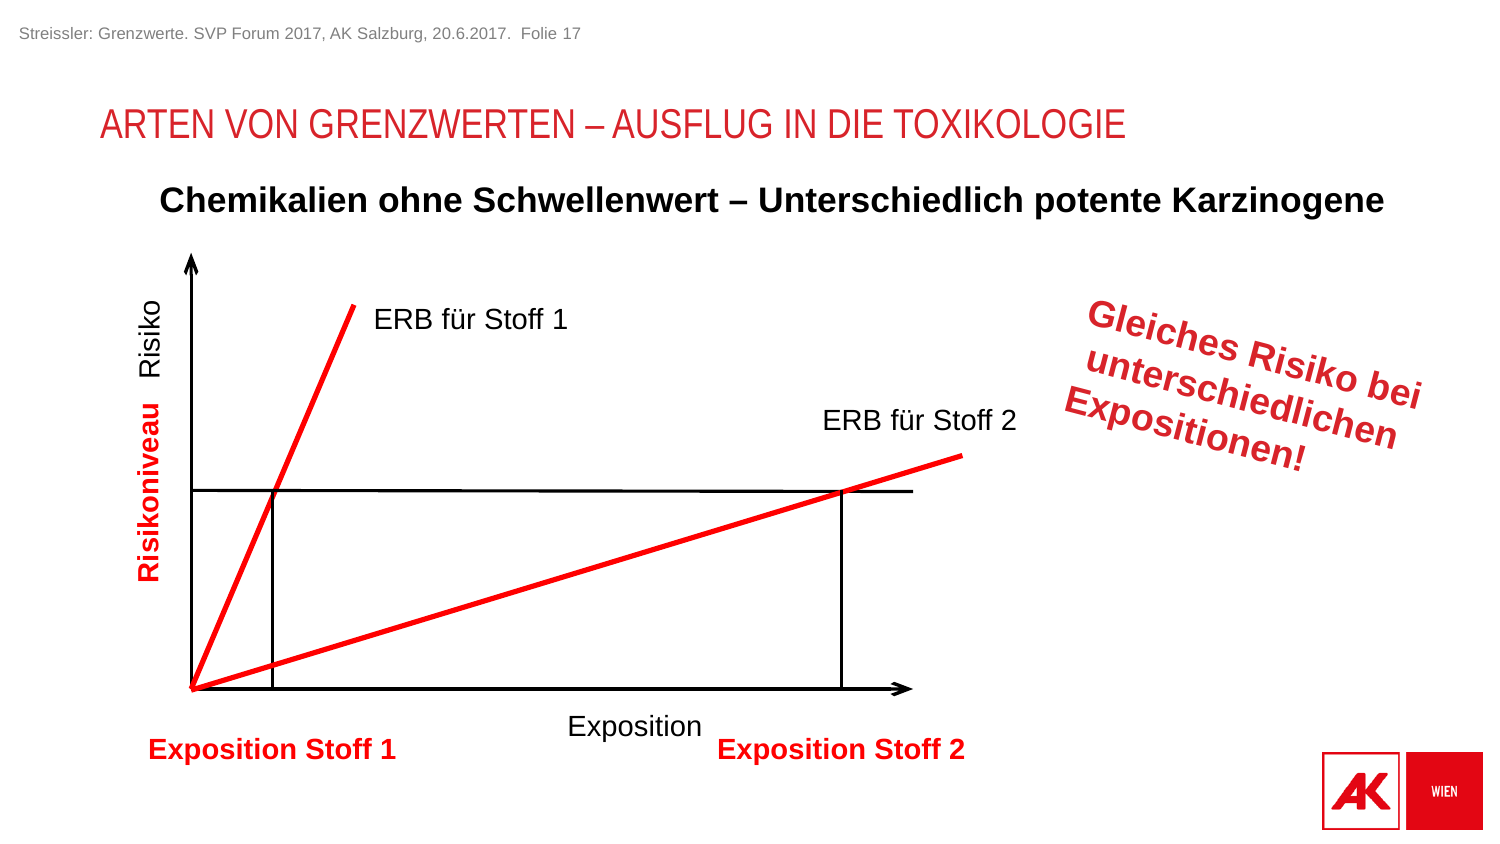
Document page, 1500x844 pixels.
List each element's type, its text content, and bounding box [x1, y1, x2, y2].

list Chemikalien ohne Schwellenwert – Unterschiedlich potente Karzinogene [159, 170, 1459, 235]
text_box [121, 252, 1046, 774]
title Arten von Grenzwerten – Ausflug in die Toxikologie [100, 102, 1400, 149]
picture [1322, 752, 1483, 830]
text_box Gleiches Risiko bei unterschiedlichen Expositionen! [1046, 276, 1454, 518]
